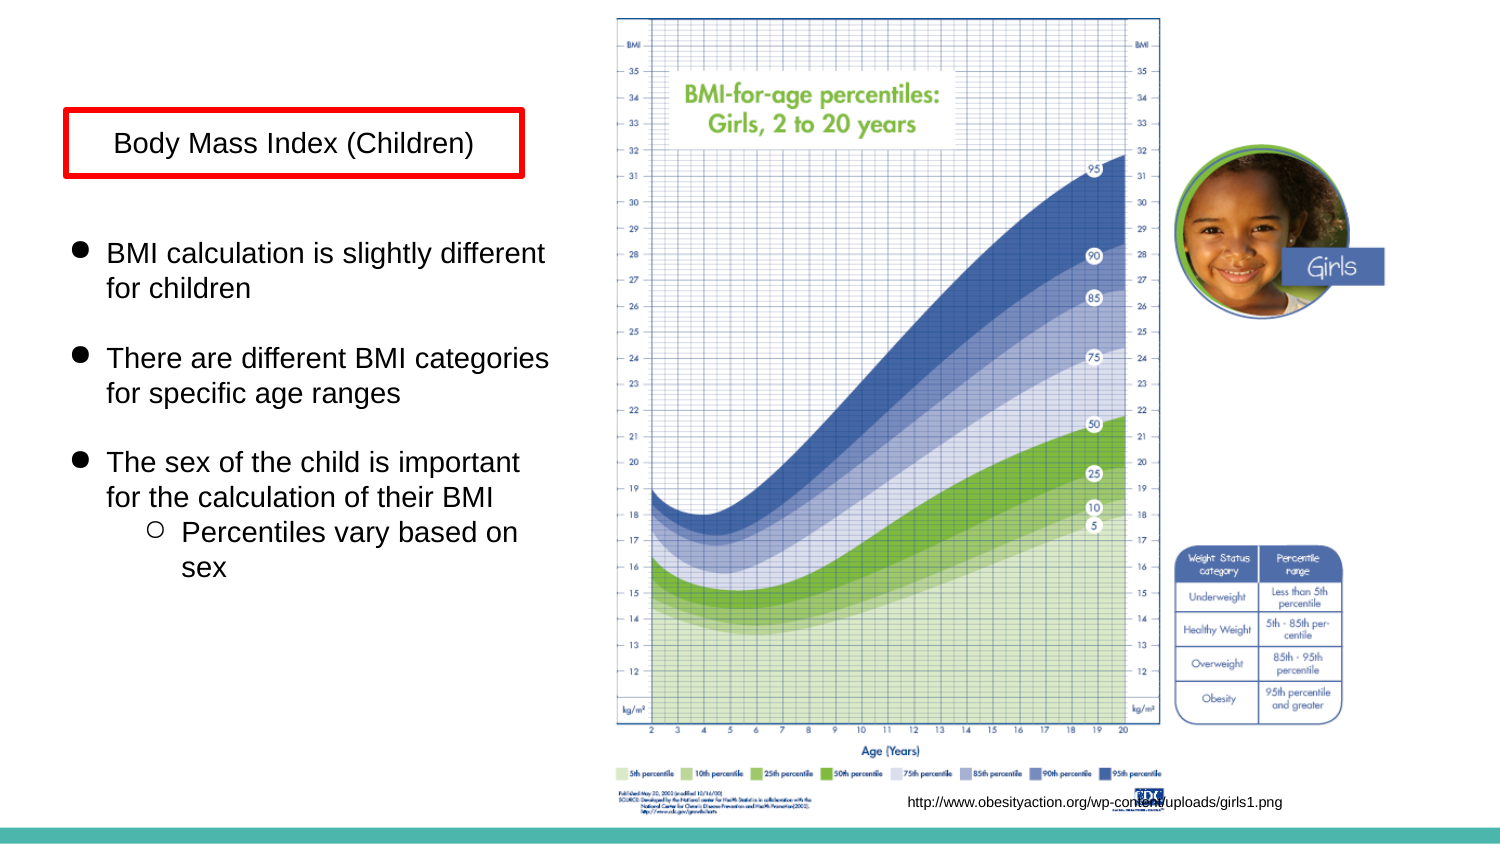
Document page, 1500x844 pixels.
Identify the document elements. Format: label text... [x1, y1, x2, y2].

text_box BMI calculation is slightly different for children There are different BMI categories for specific age ranges The sex of the child is important for the calculation of their BMI Percentiles vary based on sex [16, 219, 572, 707]
text_box [65, 110, 522, 176]
picture [593, 0, 1405, 825]
